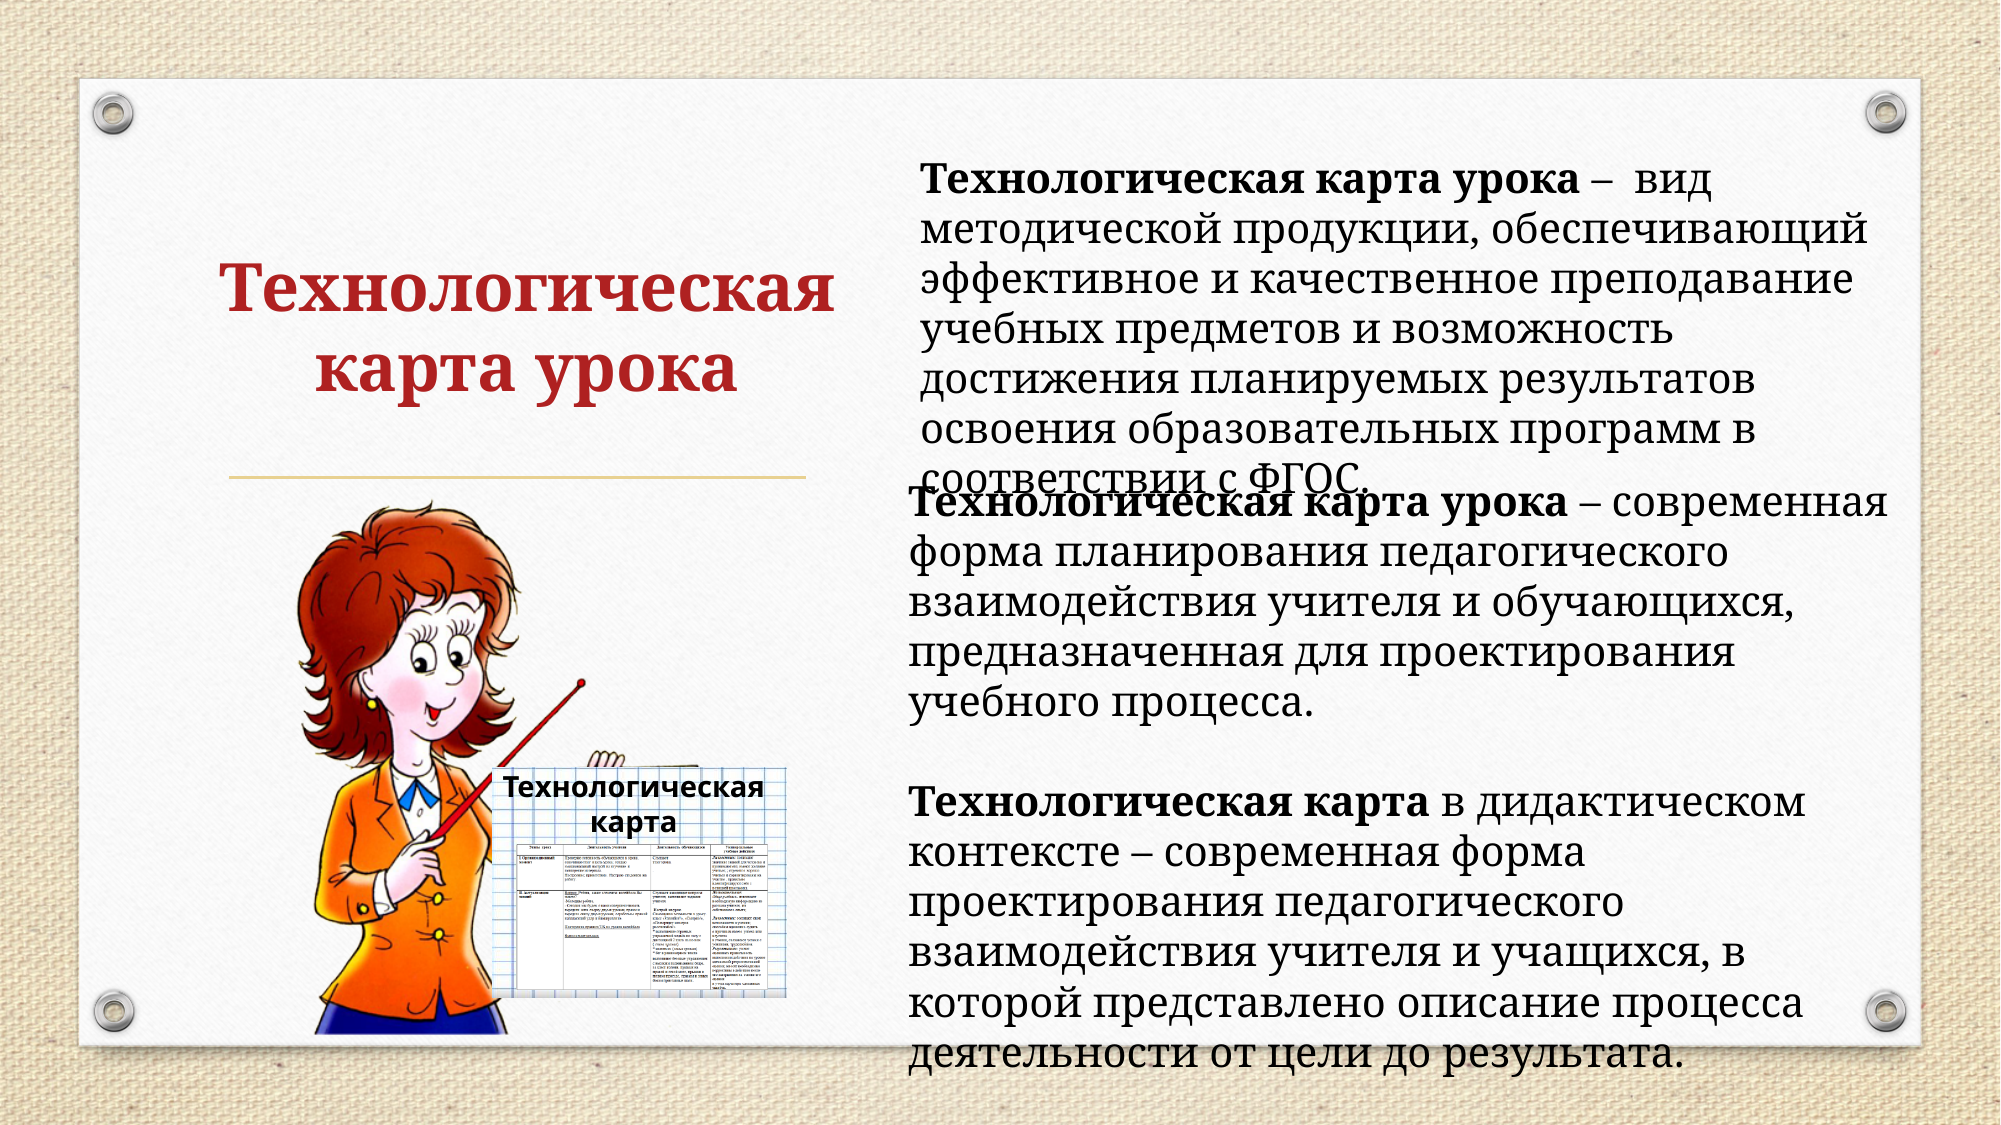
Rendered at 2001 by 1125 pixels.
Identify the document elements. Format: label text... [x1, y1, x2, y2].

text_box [257, 479, 788, 1048]
picture [0, 0, 2001, 1125]
text_box Технологическая карта урока [161, 170, 894, 480]
text_box Технологическая карта урока – вид методической продукции, обеспечивающий эффективное и качественное преподавание учебных предметов и возможность достижения планируемых результатов освоения образовательных программ в соответствии с ФГОС. [905, 144, 1922, 467]
text_box Технологическая карта урока – современная форма планирования педагогического взаимодействия учителя и обучающихся, предназначенная для проектирования учебного процесса. Технологическая карта в дидактическом контексте – современная форма проектирования педагогического взаимодействия учителя и учащихся, в которой представлено описание процесса деятельности от цели до результата. [893, 467, 1924, 1125]
